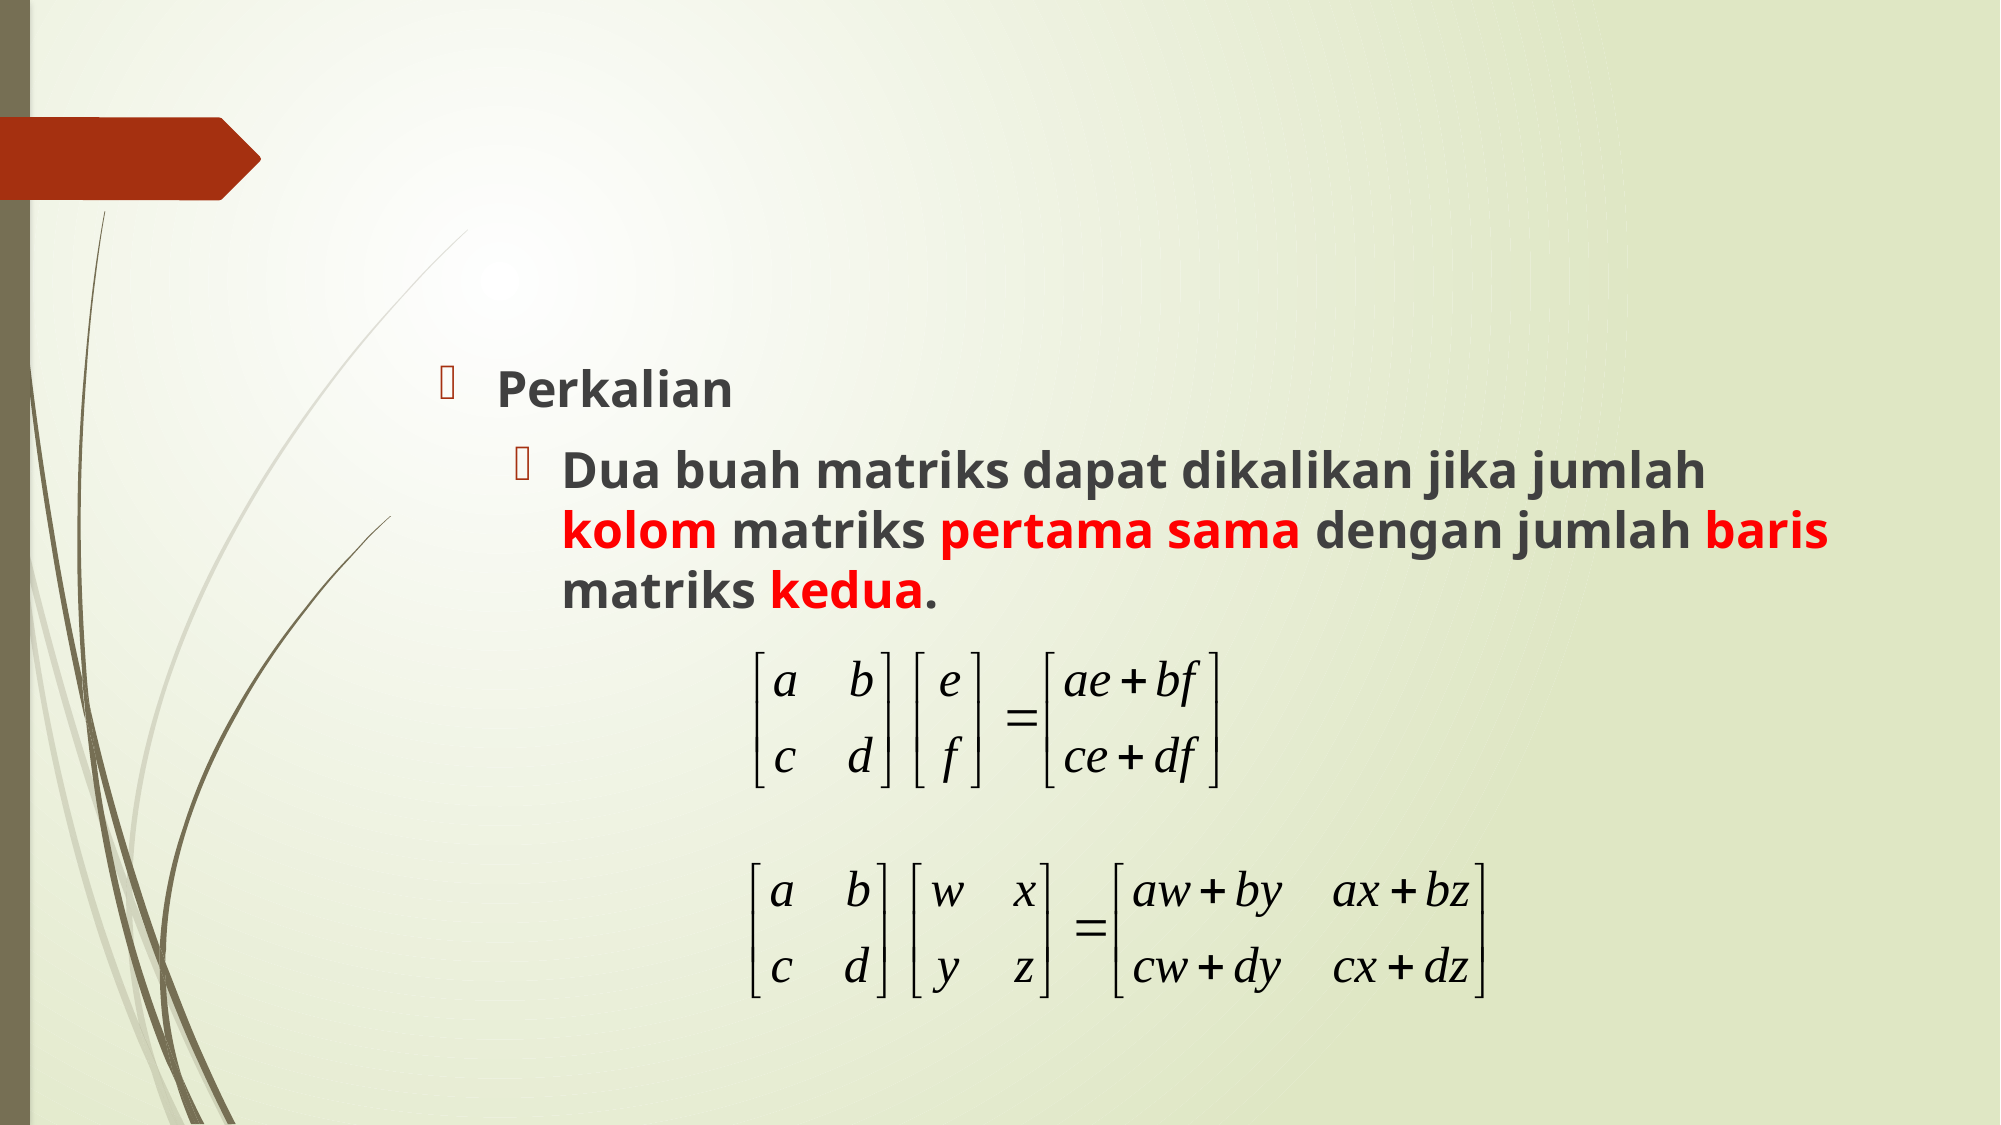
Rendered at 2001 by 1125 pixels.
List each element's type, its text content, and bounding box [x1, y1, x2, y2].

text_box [743, 644, 1240, 798]
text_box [740, 854, 1503, 1008]
list Perkalian Dua buah matriks dapat dikalikan jika jumlah kolom matriks pertama sama dengan jumlah baris matriks kedua. [424, 350, 1888, 970]
